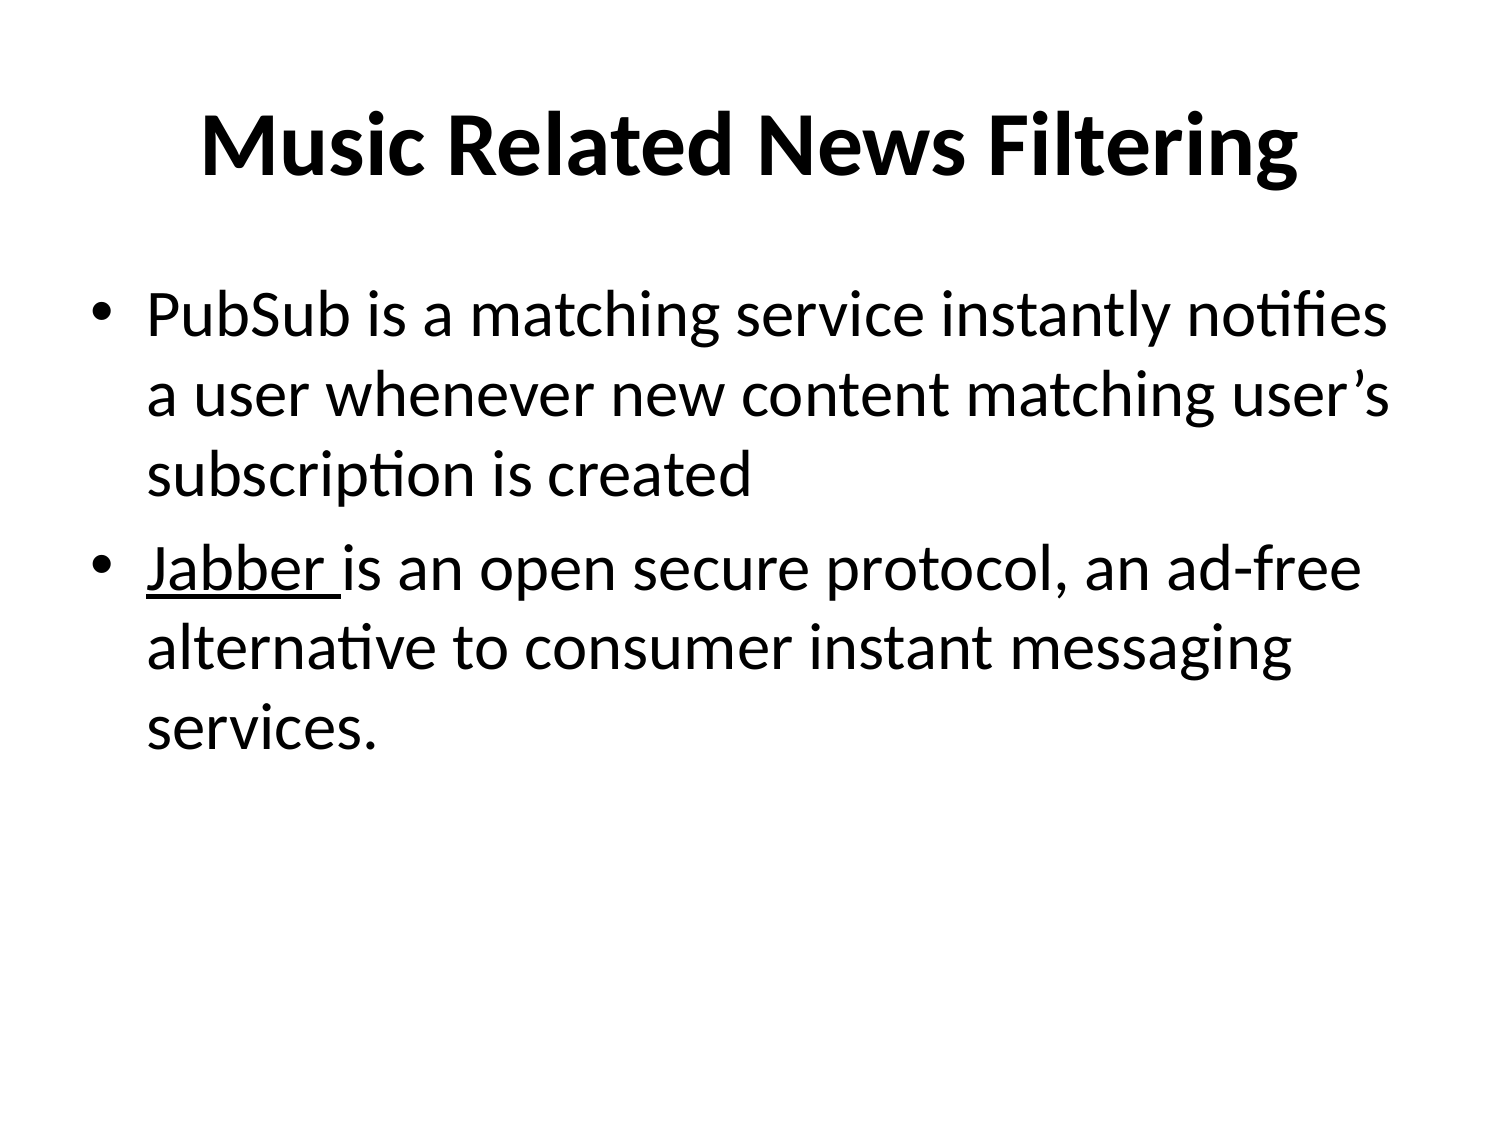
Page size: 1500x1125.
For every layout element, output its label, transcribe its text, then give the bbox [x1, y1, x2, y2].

title Music Related News Filtering [75, 45, 1425, 233]
list PubSub is a matching service instantly notifies a user whenever new content matching user’s subscription is created Jabber is an open secure protocol, an ad-free alternative to consumer instant messaging services. [75, 262, 1425, 1005]
